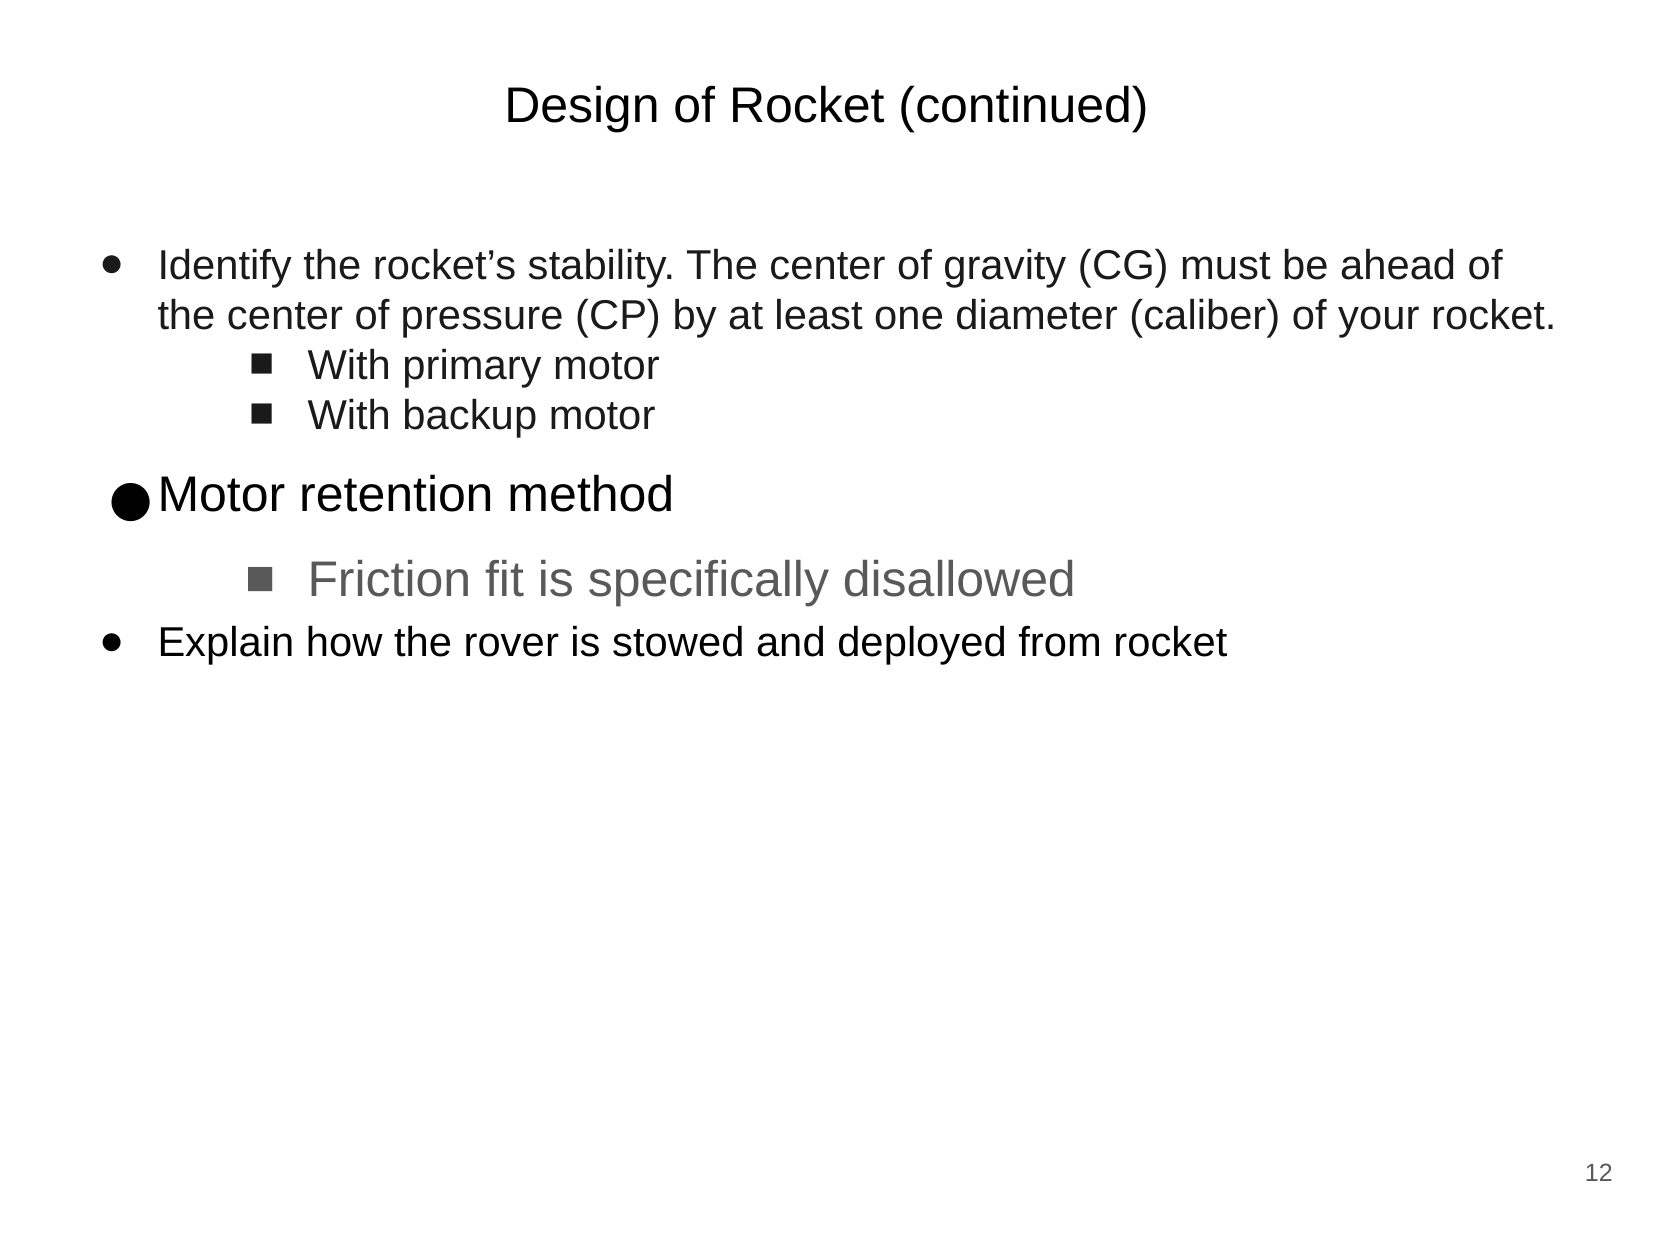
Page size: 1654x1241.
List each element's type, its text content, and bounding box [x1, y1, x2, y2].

slide_number ‹#› [1532, 1124, 1632, 1220]
title Design of Rocket (continued) [82, 49, 1571, 158]
list Identify the rocket’s stability. The center of gravity (CG) must be ahead of the center of pressure (CP) by at least one diameter (caliber) of your rocket. With primary motor With backup motor Motor retention method Friction fit is specifically disallowed Explain how the rover is stowed and deployed from rocket [82, 233, 1571, 1122]
